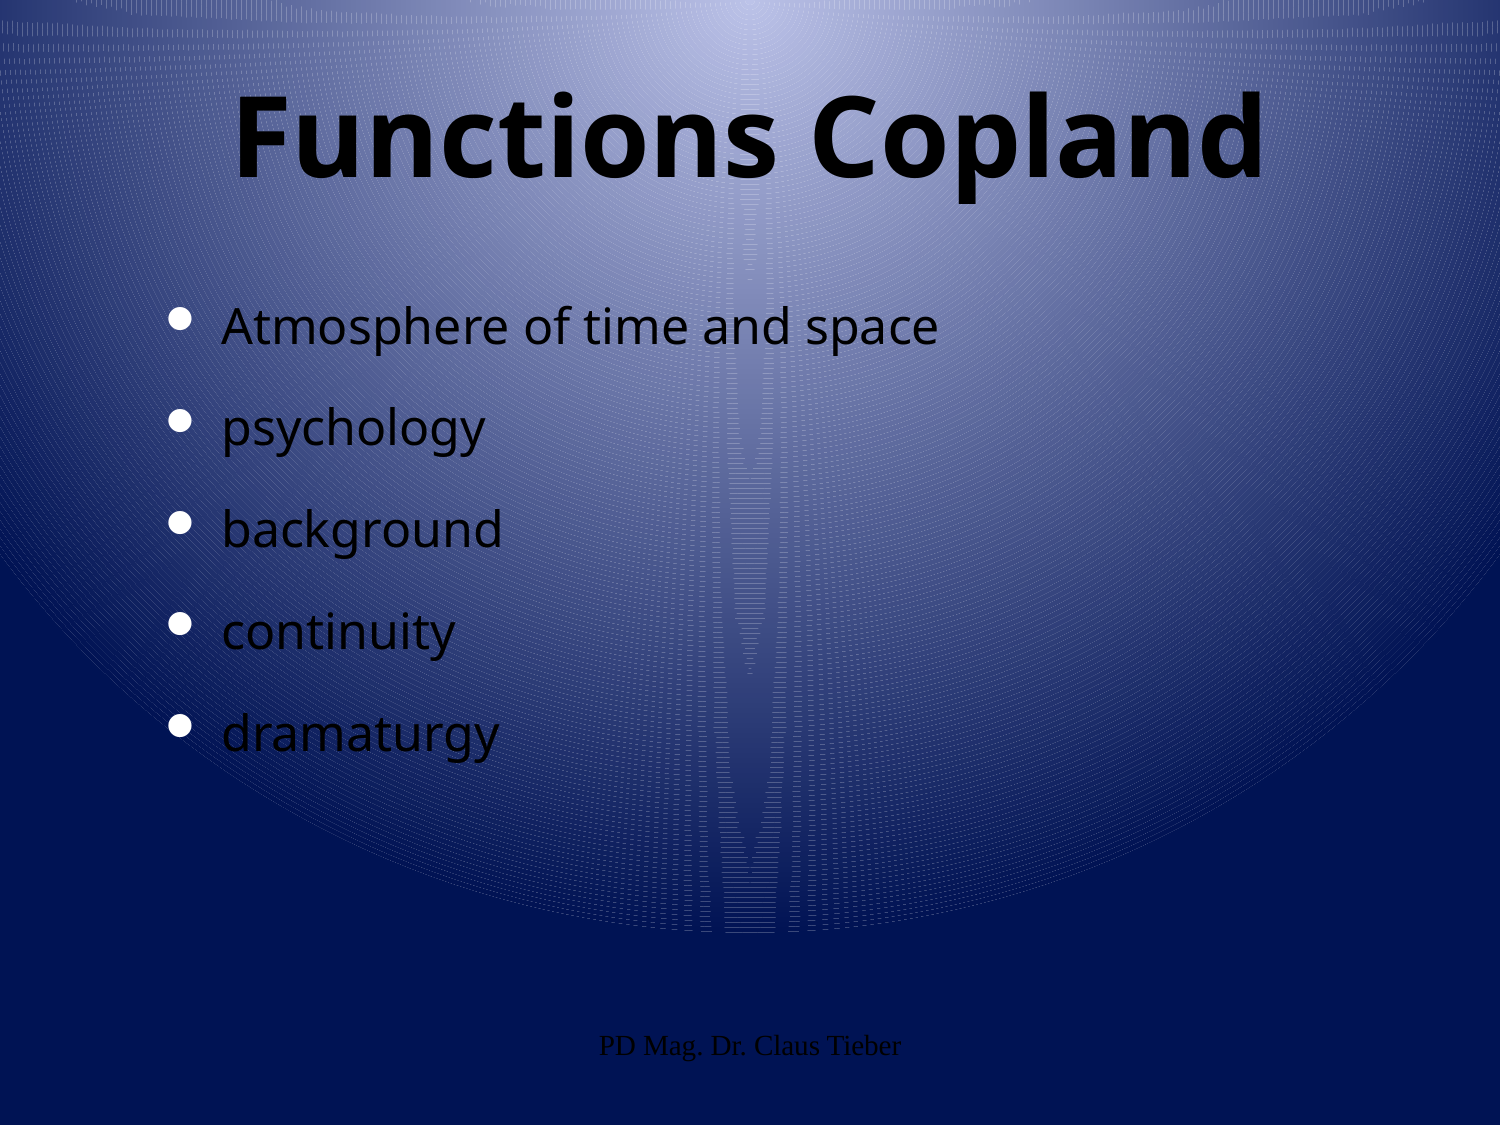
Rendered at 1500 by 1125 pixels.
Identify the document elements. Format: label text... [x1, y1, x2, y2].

list Atmosphere of time and space psychology background continuity dramaturgy [150, 286, 1350, 993]
footer PD Mag. Dr. Claus Tieber [512, 1021, 988, 1067]
title Functions Copland [150, 37, 1350, 245]
